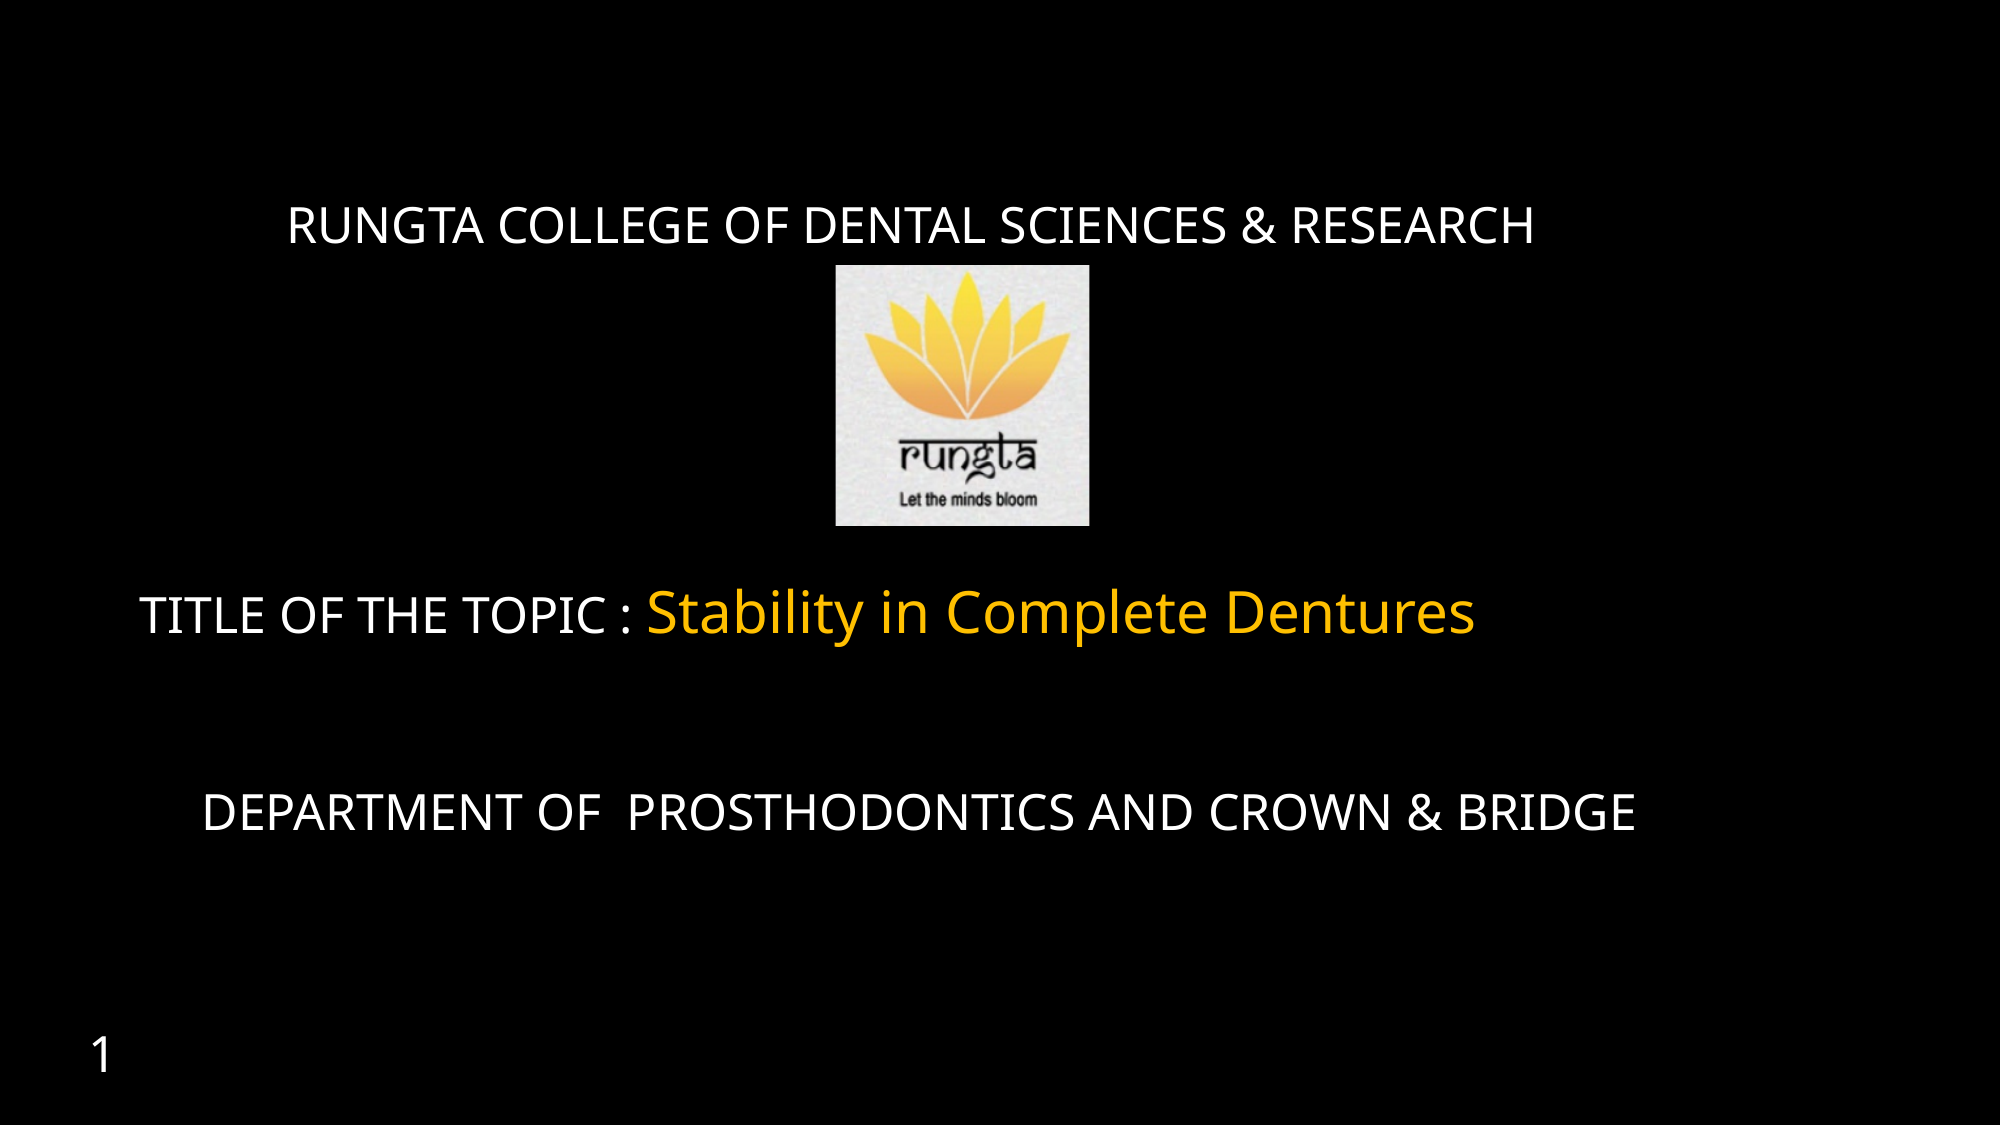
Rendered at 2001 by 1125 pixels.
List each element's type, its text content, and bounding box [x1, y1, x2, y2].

text_box TITLE OF THE TOPIC : Stability in Complete Dentures [125, 567, 1750, 653]
slide_number 1 [20, 1018, 132, 1094]
text_box RUNGTA COLLEGE OF DENTAL SCIENCES & RESEARCH [126, 185, 1709, 261]
text_box DEPARTMENT OF PROSTHODONTICS AND CROWN & BRIDGE [129, 773, 1724, 849]
picture [835, 265, 1090, 526]
